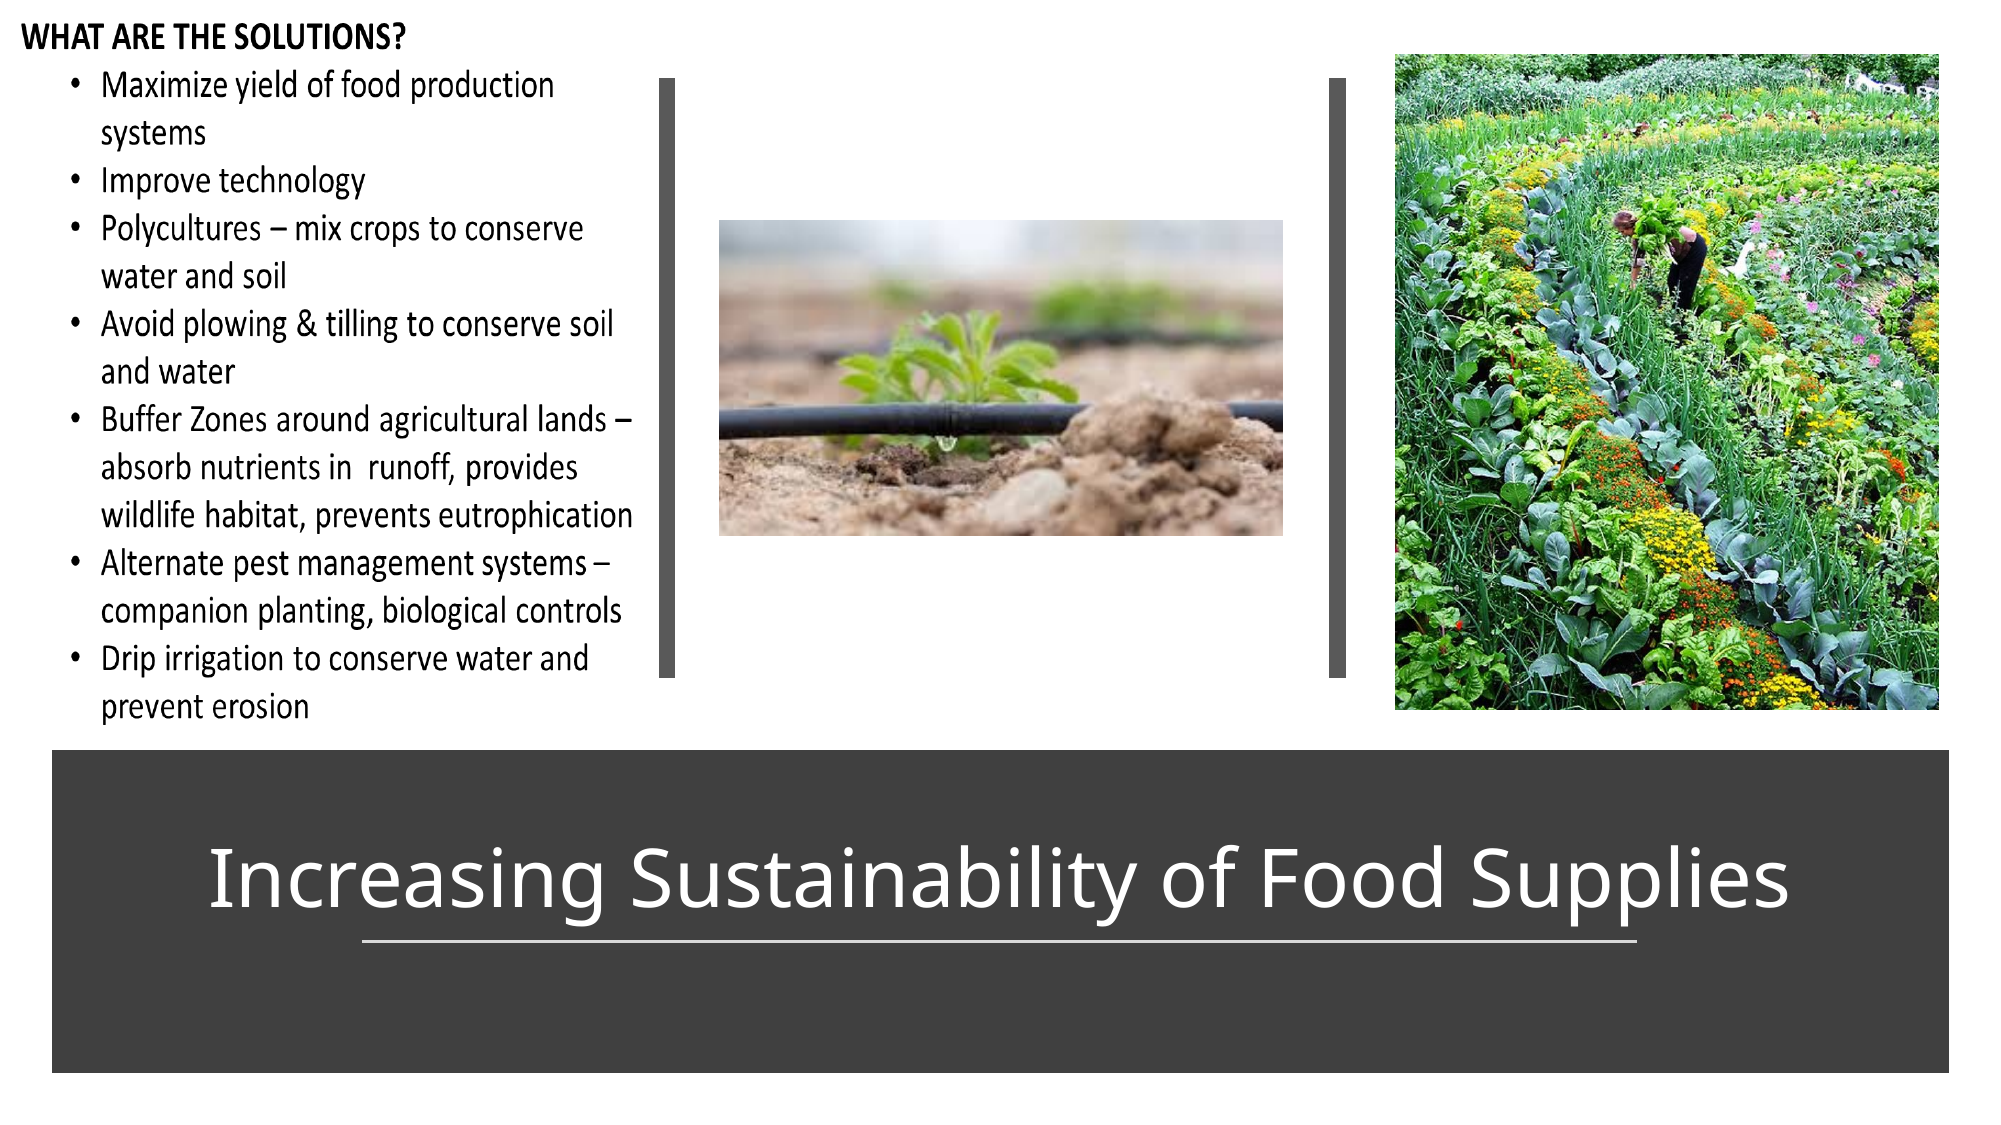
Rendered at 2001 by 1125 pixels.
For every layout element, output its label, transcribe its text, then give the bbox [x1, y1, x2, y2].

title Increasing Sustainability of Food Supplies [86, 780, 1914, 933]
text_box [61, 759, 1939, 1064]
picture [0, 0, 667, 752]
picture [719, 220, 1283, 537]
picture [1395, 54, 1939, 710]
